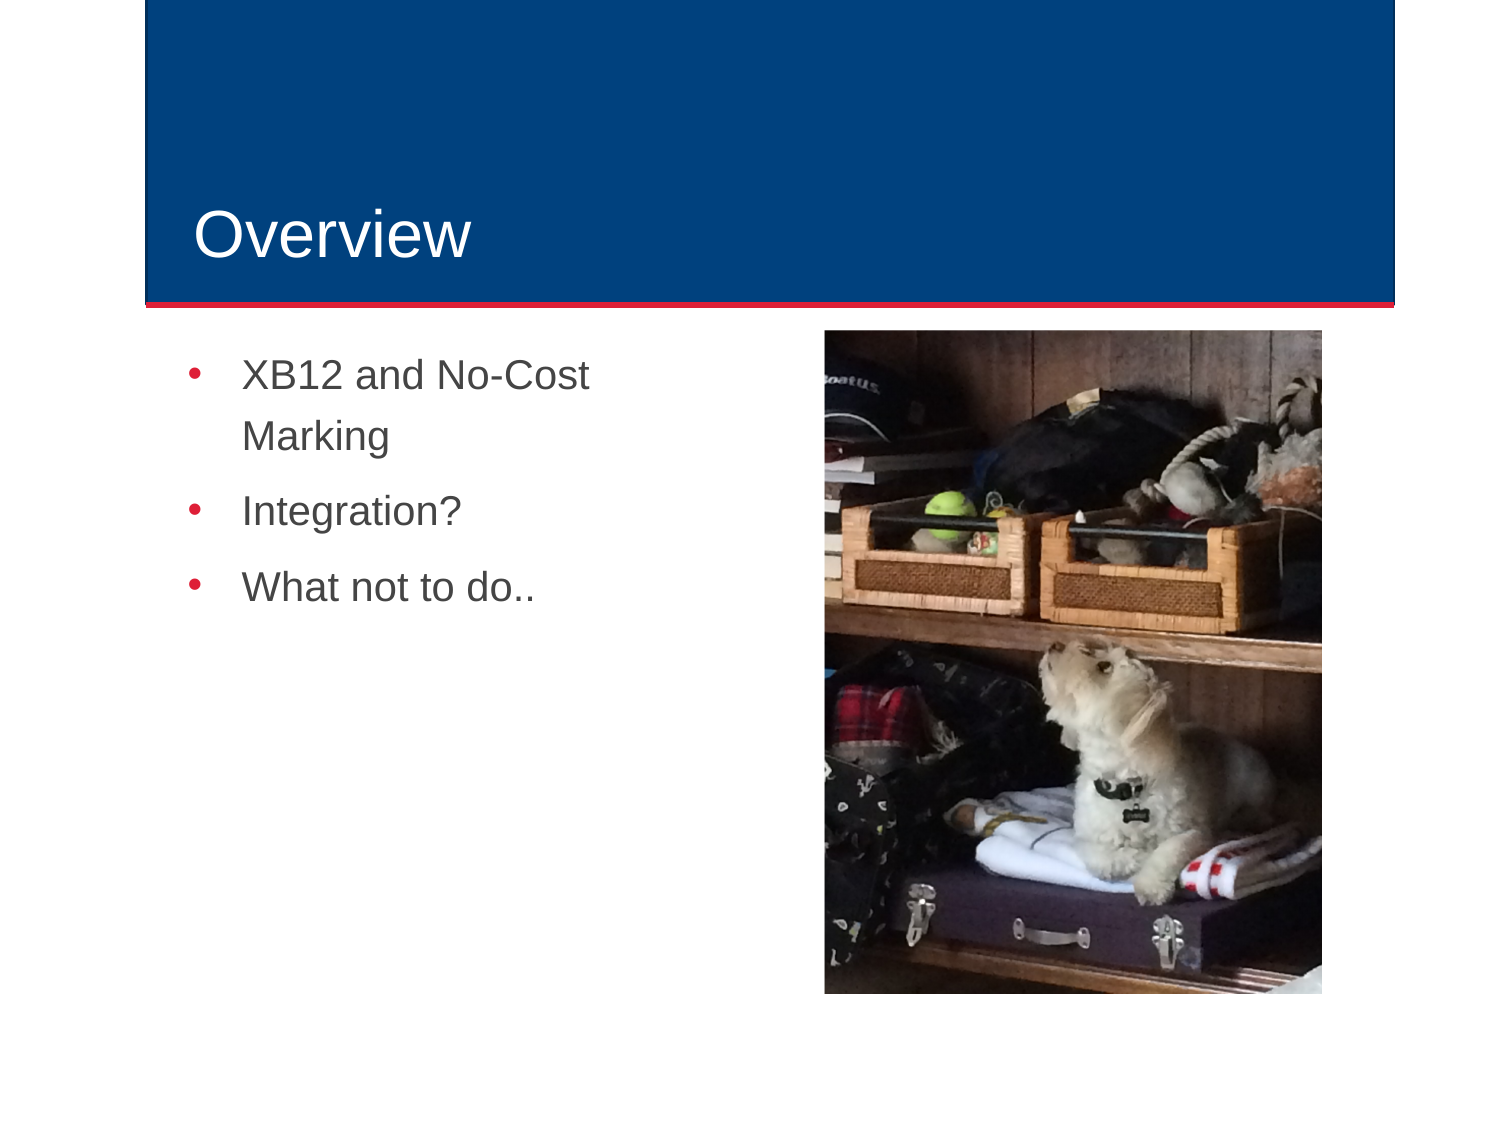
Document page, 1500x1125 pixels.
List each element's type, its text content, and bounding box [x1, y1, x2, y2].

list XB12 and No-Cost Marking Integration? What not to do.. [151, 330, 750, 994]
picture [741, 331, 1405, 993]
title Overview [178, 132, 1361, 280]
